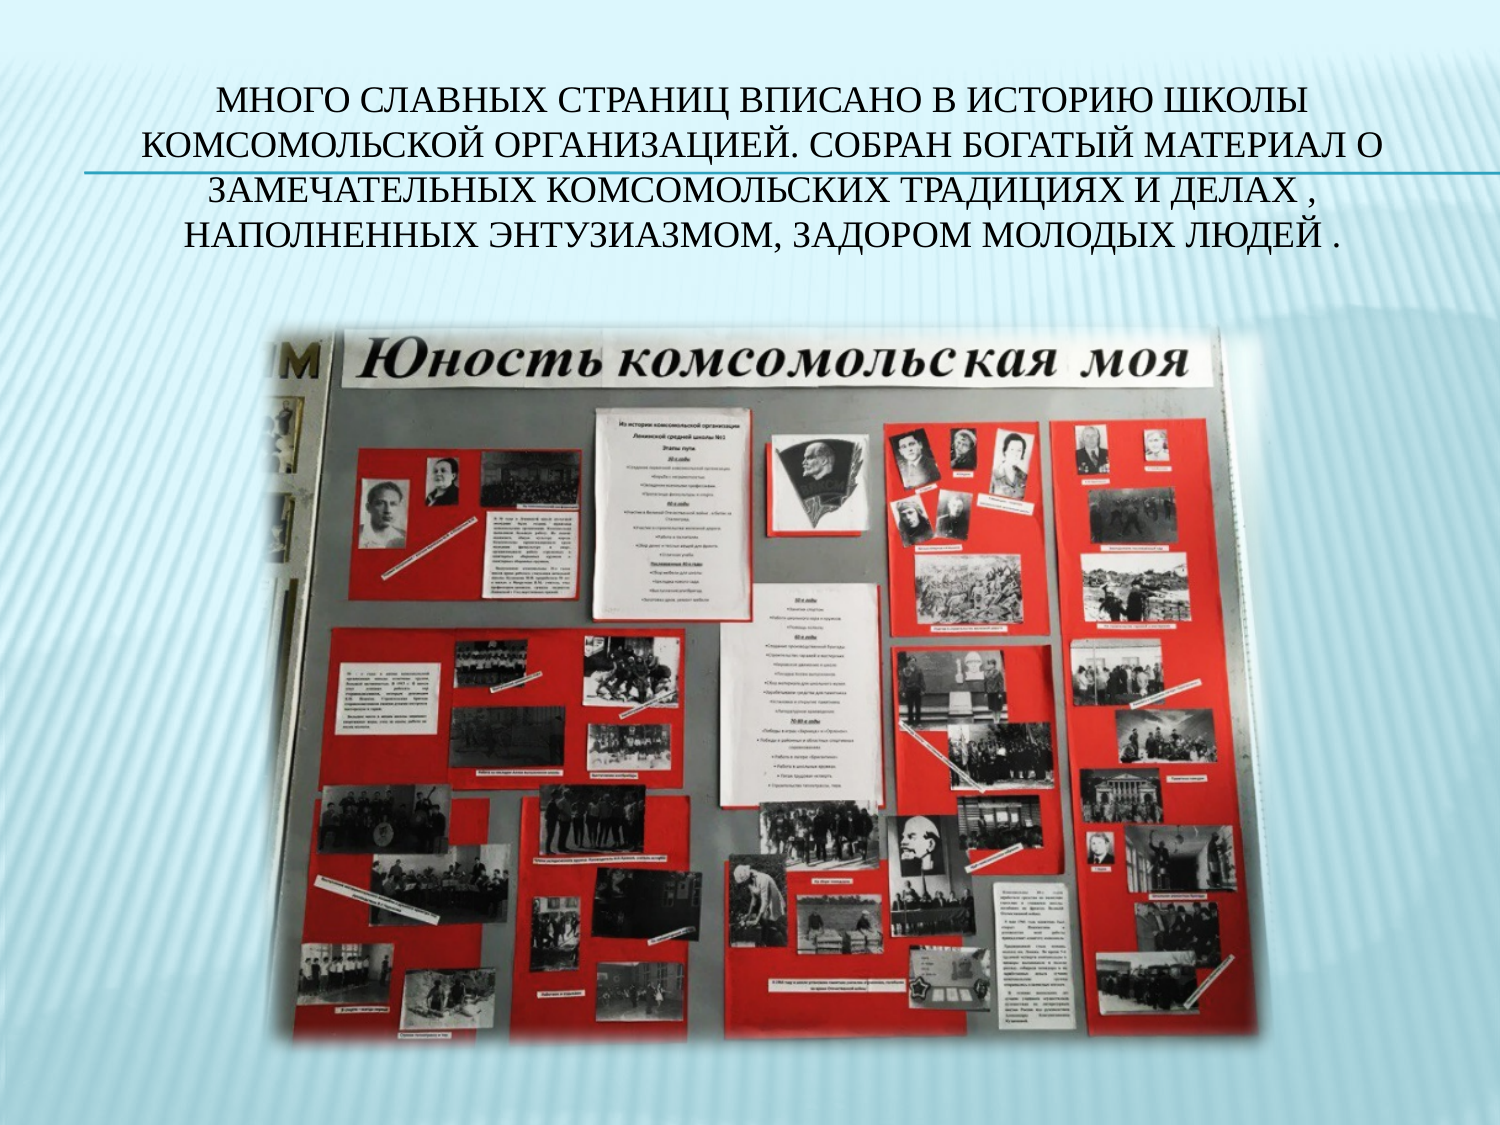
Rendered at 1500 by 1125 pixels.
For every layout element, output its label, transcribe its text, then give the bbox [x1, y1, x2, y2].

title Много славных страниц вписано в историю школы комсомольской организацией. Собран богатый материал о замечательных комсомольских традициях и делах , наполненных энтузиазмом, задором молодых людей . [50, 117, 1475, 213]
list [257, 316, 1281, 1060]
